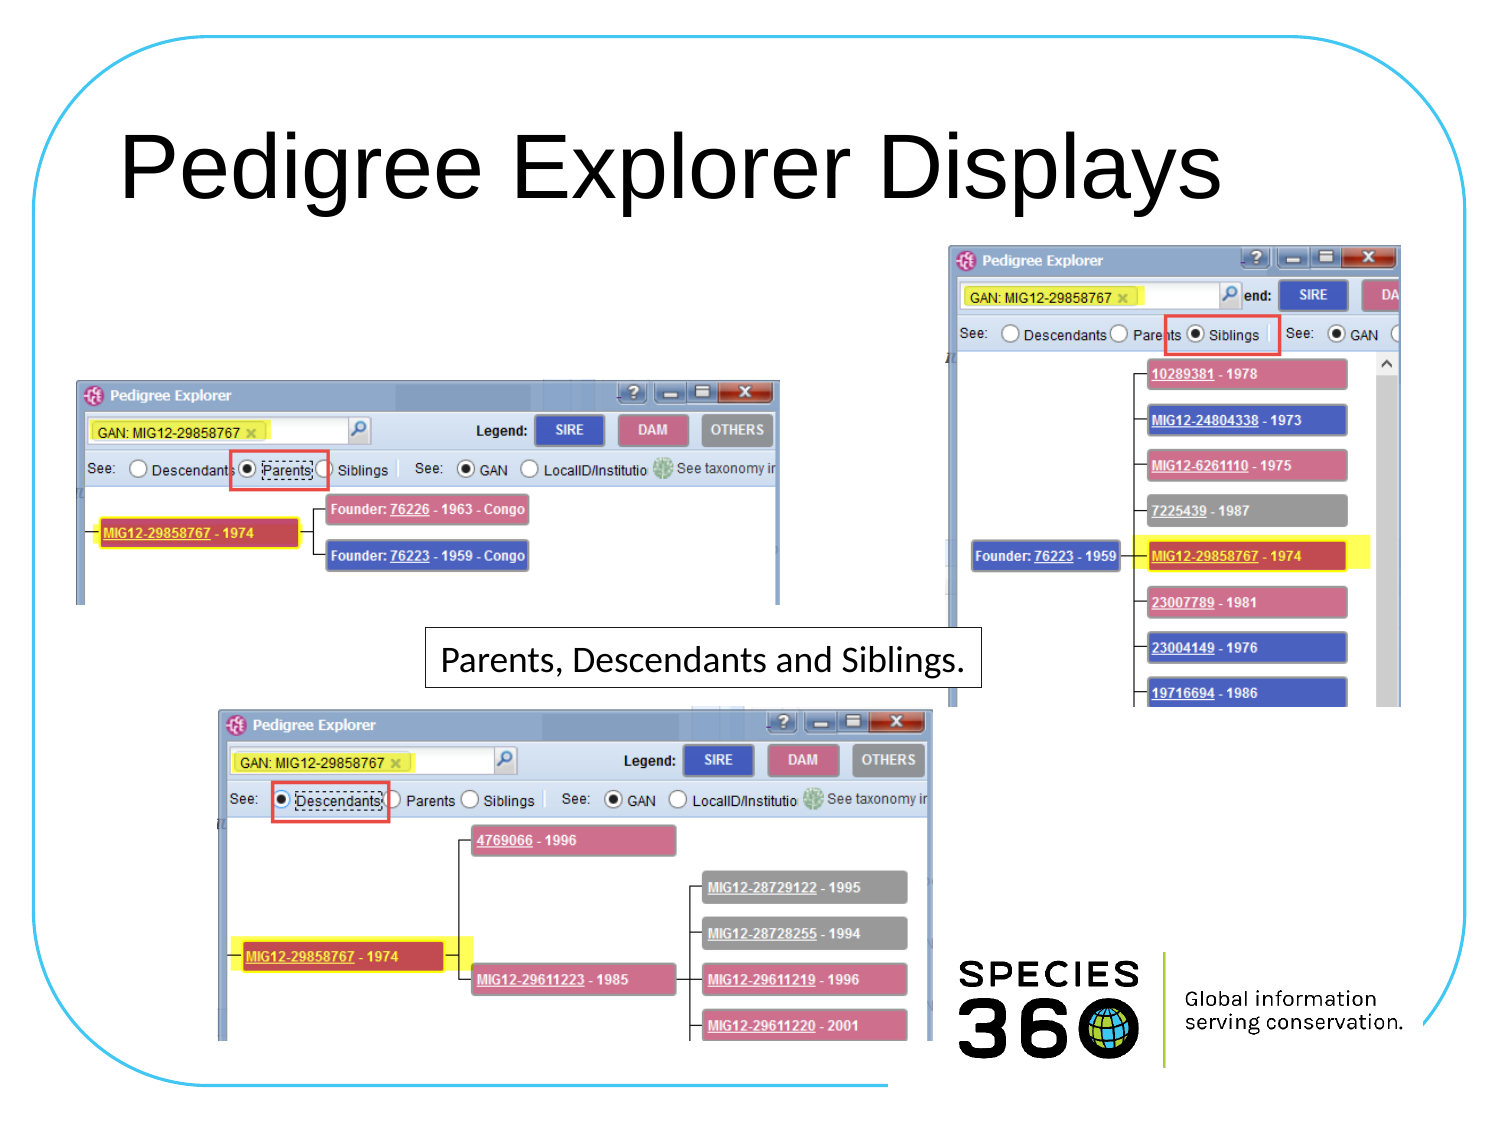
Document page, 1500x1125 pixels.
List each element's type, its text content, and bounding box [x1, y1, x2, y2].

picture [216, 705, 933, 1041]
text_box Parents, Descendants and Siblings. [425, 627, 945, 688]
picture [954, 944, 1407, 1075]
picture [945, 243, 1401, 707]
picture [76, 379, 780, 605]
title Pedigree Explorer Displays [103, 59, 1397, 278]
